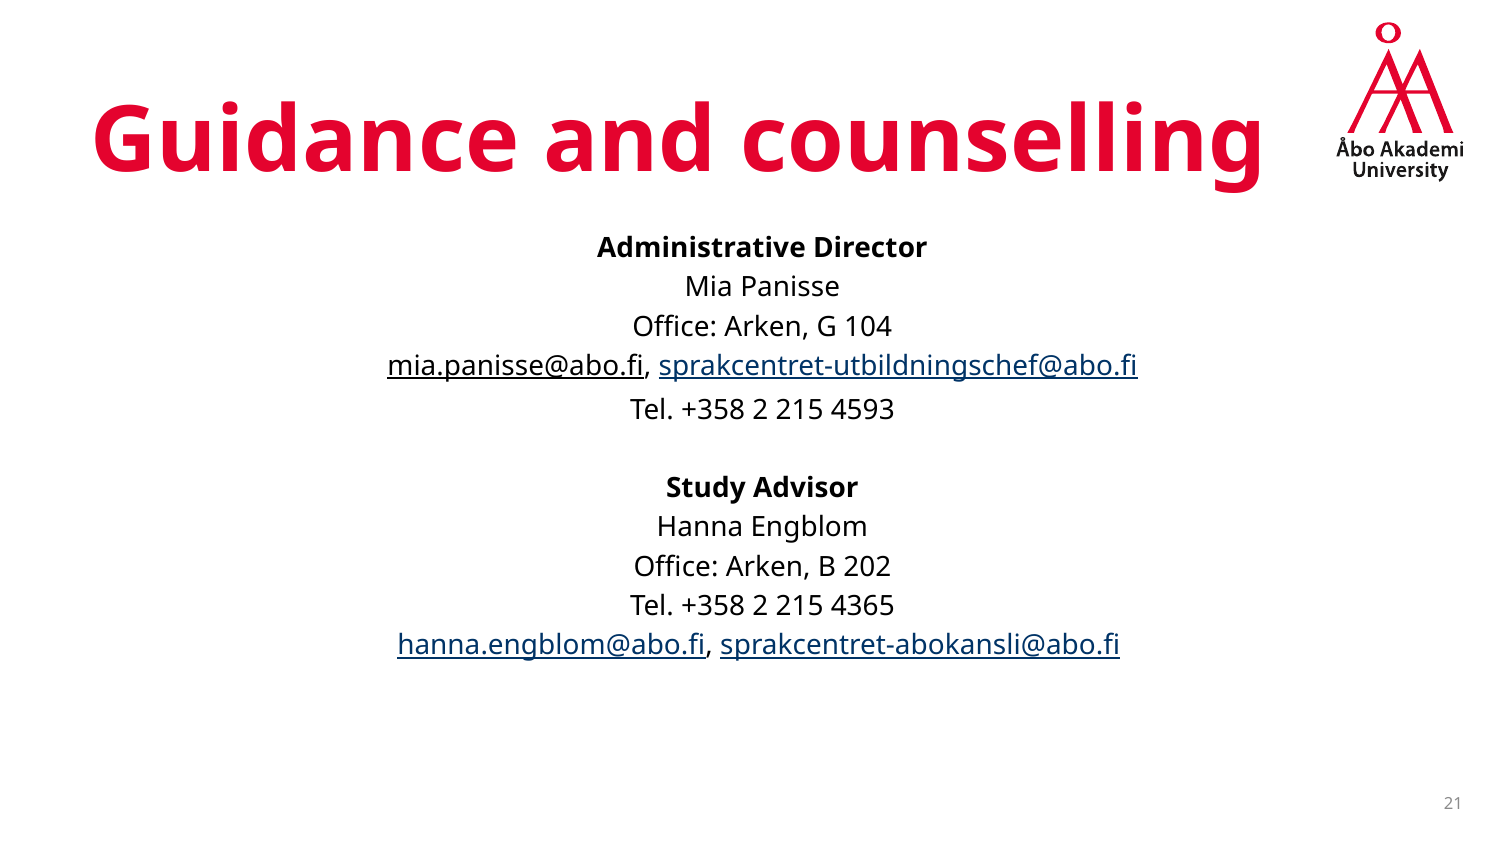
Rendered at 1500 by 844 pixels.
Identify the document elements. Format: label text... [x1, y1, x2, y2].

list Administrative Director Mia Panisse Office: Arken, G 104 mia.panisse@abo.fi, sprakcentret-utbildningschef@abo.fi Tel. +358 2 215 4593 Study Advisor Hanna Engblom Office: Arken, B 202 Tel. +358 2 215 4365 hanna.engblom@abo.fi, sprakcentret-abokansli@abo.fi [87, 221, 1438, 676]
slide_number 21 [1128, 782, 1478, 827]
title Guidance and counselling [75, 71, 1425, 213]
